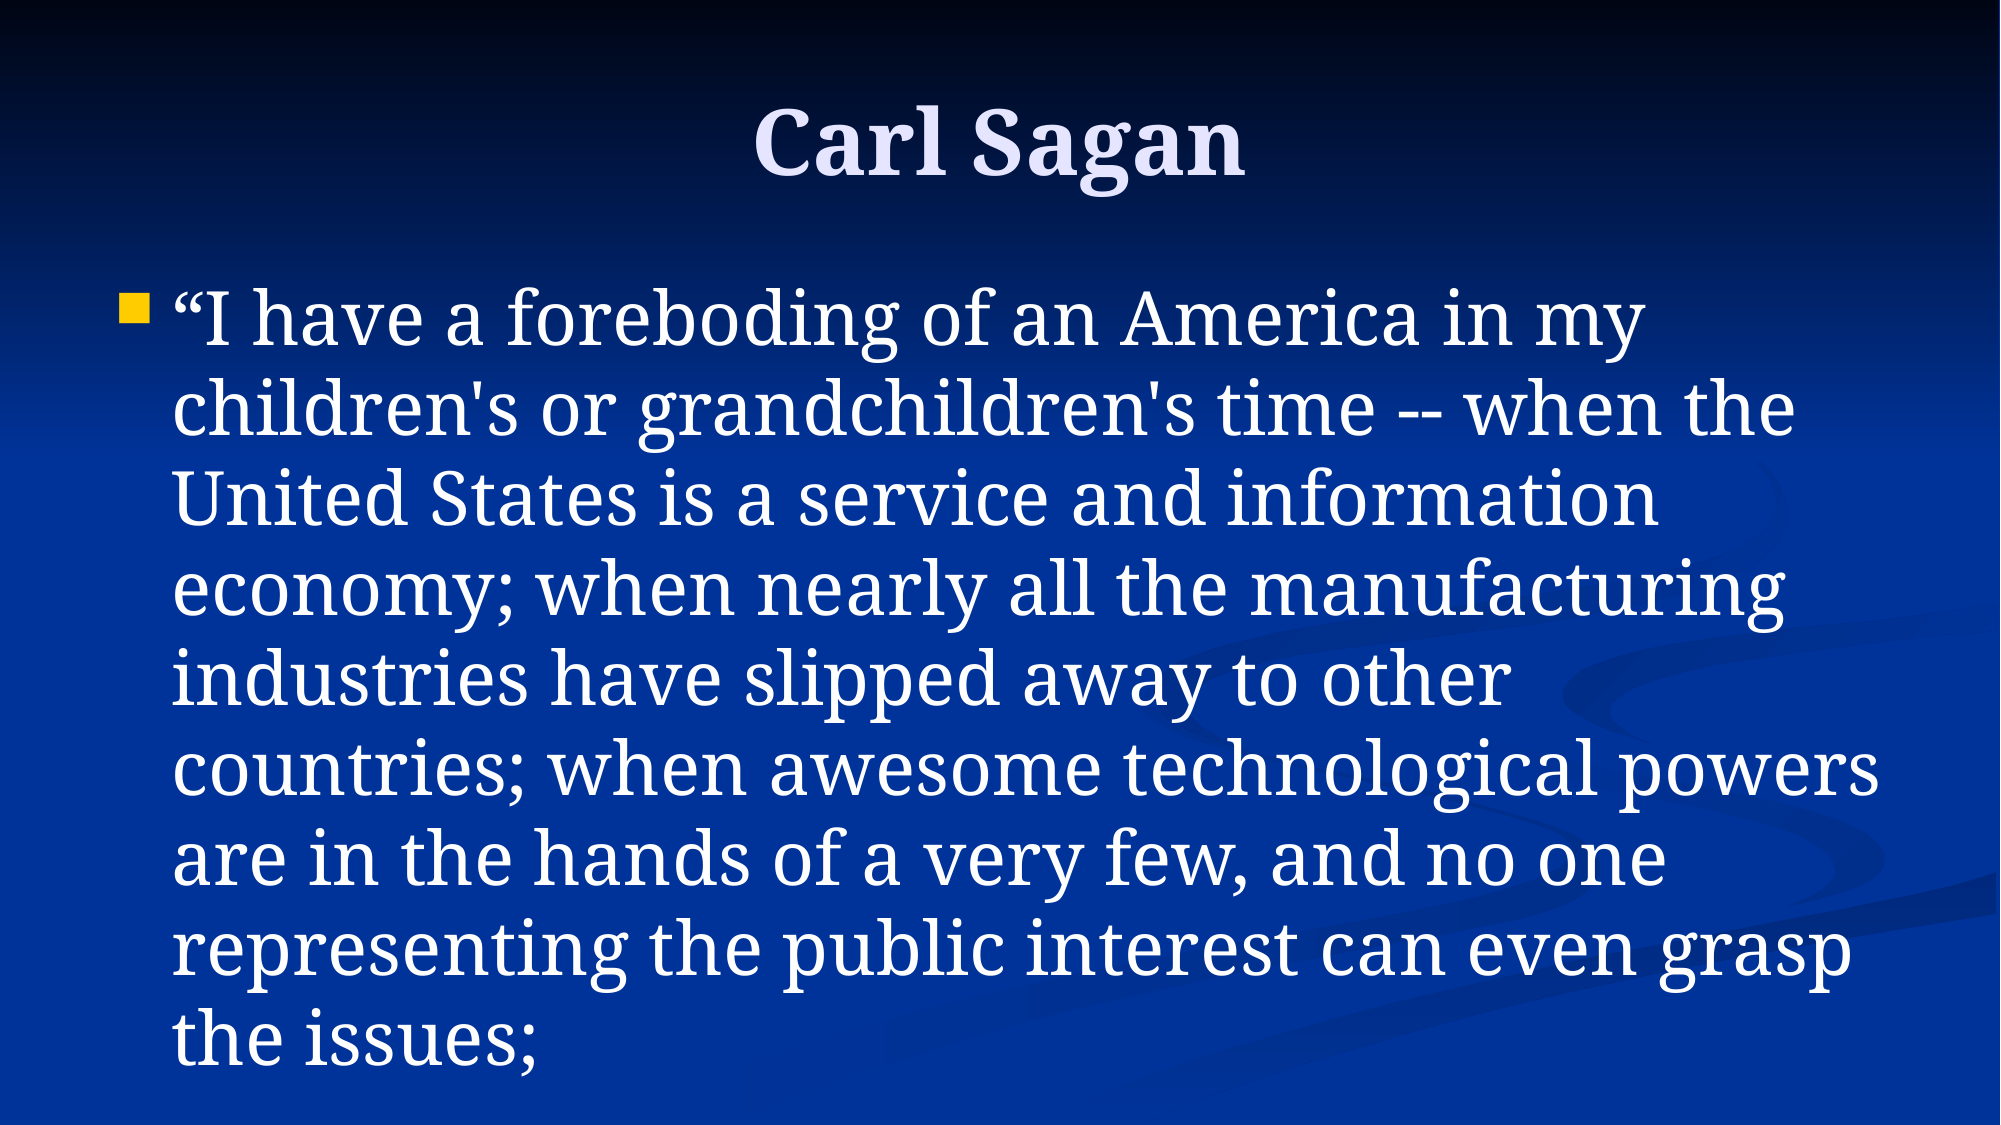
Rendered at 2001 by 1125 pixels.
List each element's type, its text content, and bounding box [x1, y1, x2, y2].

title Carl Sagan [99, 44, 1901, 233]
list “I have a foreboding of an America in my children's or grandchildren's time -- when the United States is a service and information economy; when nearly all the manufacturing industries have slipped away to other countries; when awesome technological powers are in the hands of a very few, and no one representing the public interest can even grasp the issues; [99, 262, 1901, 1006]
